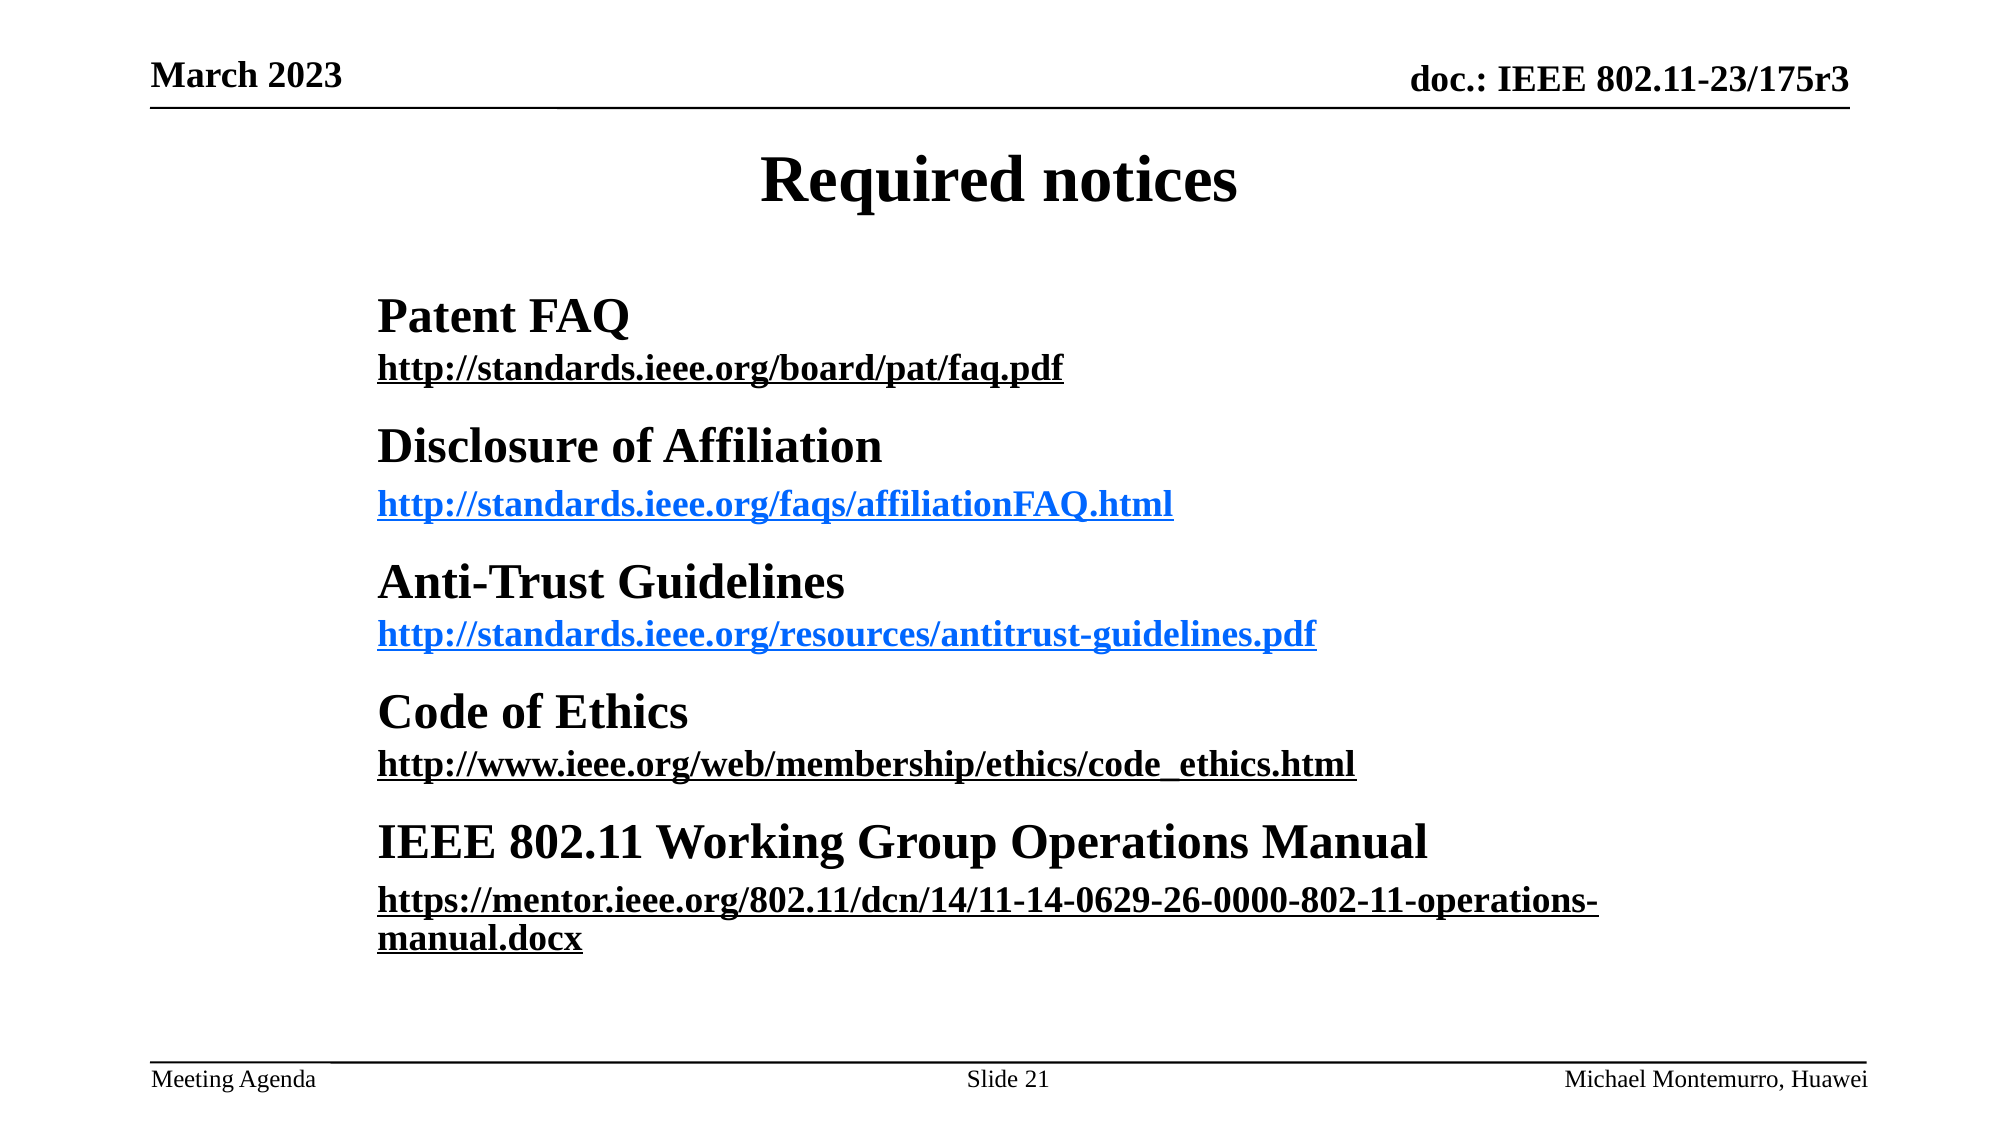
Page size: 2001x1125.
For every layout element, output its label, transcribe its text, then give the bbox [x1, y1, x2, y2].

text_box Required notices [362, 87, 1638, 263]
footer Michael Montemurro, Huawei [1266, 1061, 1869, 1093]
text_box Patent FAQ http://standards.ieee.org/board/pat/faq.pdf Disclosure of Affiliation http://standards.ieee.org/faqs/affiliationFAQ.html Anti-Trust Guidelines http://standards.ieee.org/resources/antitrust-guidelines.pdf Code of Ethics http://www.ieee.org/web/membership/ethics/code_ethics.html IEEE 802.11 Working Group Operations Manual https://mentor.ieee.org/802.11/dcn/14/11-14-0629-26-0000-802-11-operations-manual.docx [362, 275, 1638, 1050]
slide_number Slide 21 [964, 1061, 1053, 1093]
